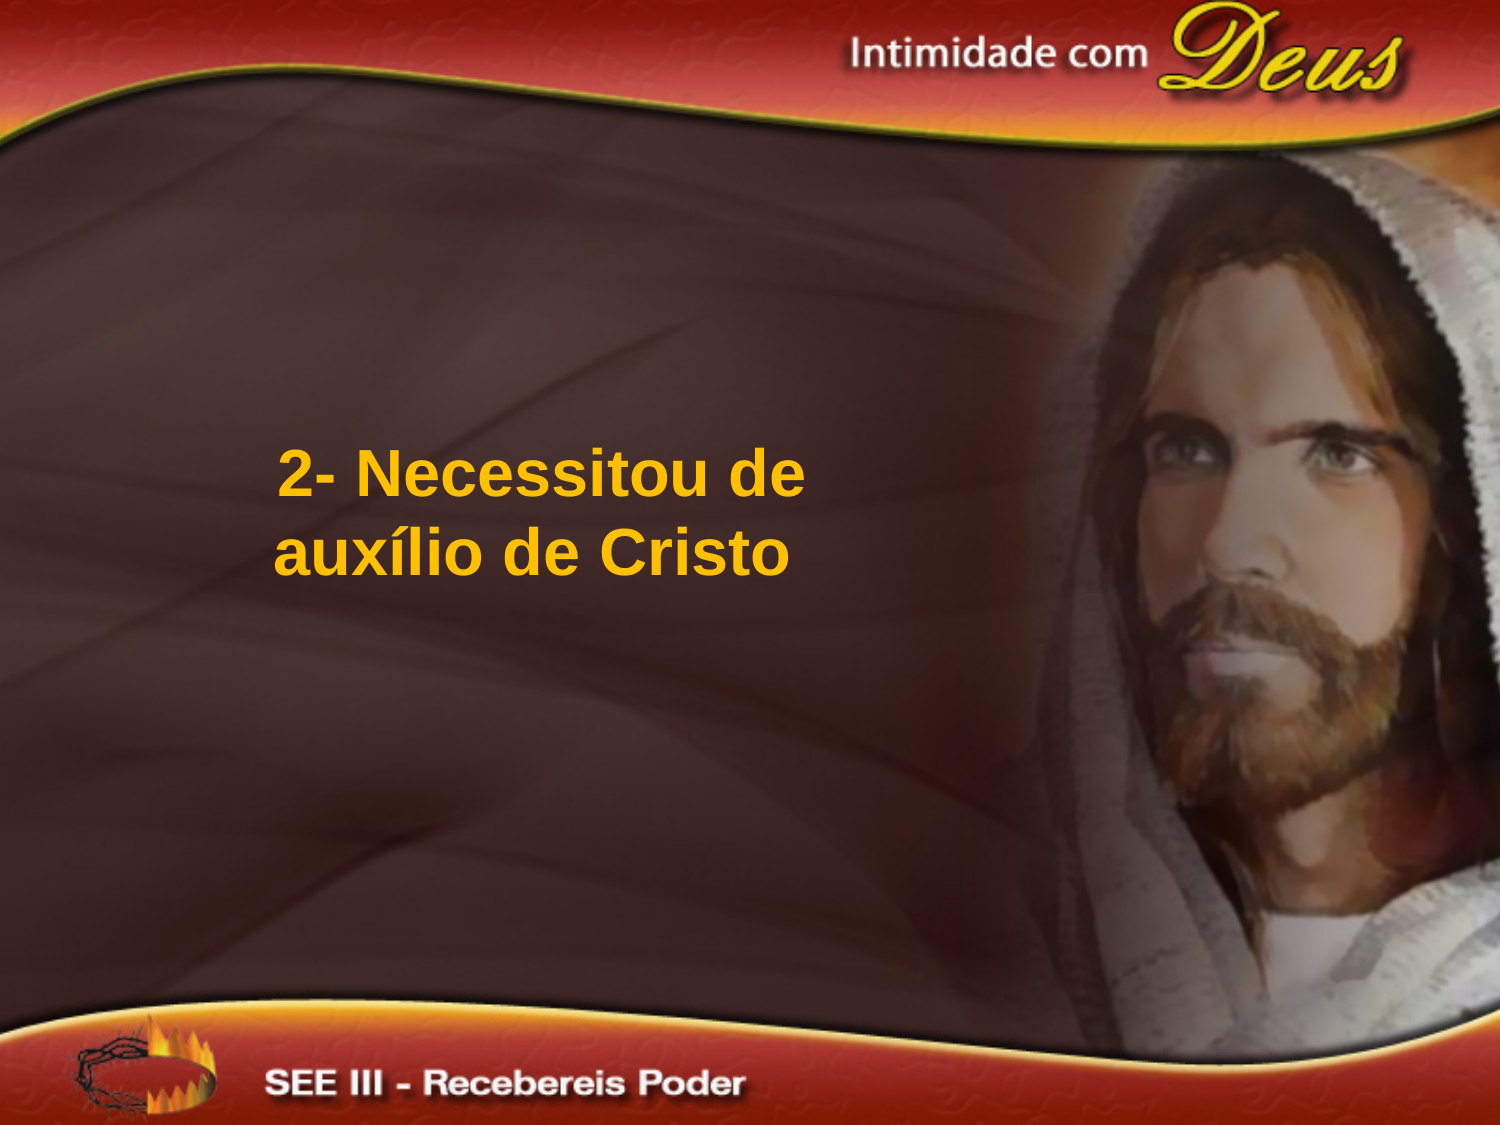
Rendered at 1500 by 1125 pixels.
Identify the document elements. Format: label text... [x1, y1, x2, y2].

picture [0, 0, 1500, 1125]
text_box 2- Necessitou de auxílio de Cristo [175, 421, 891, 647]
